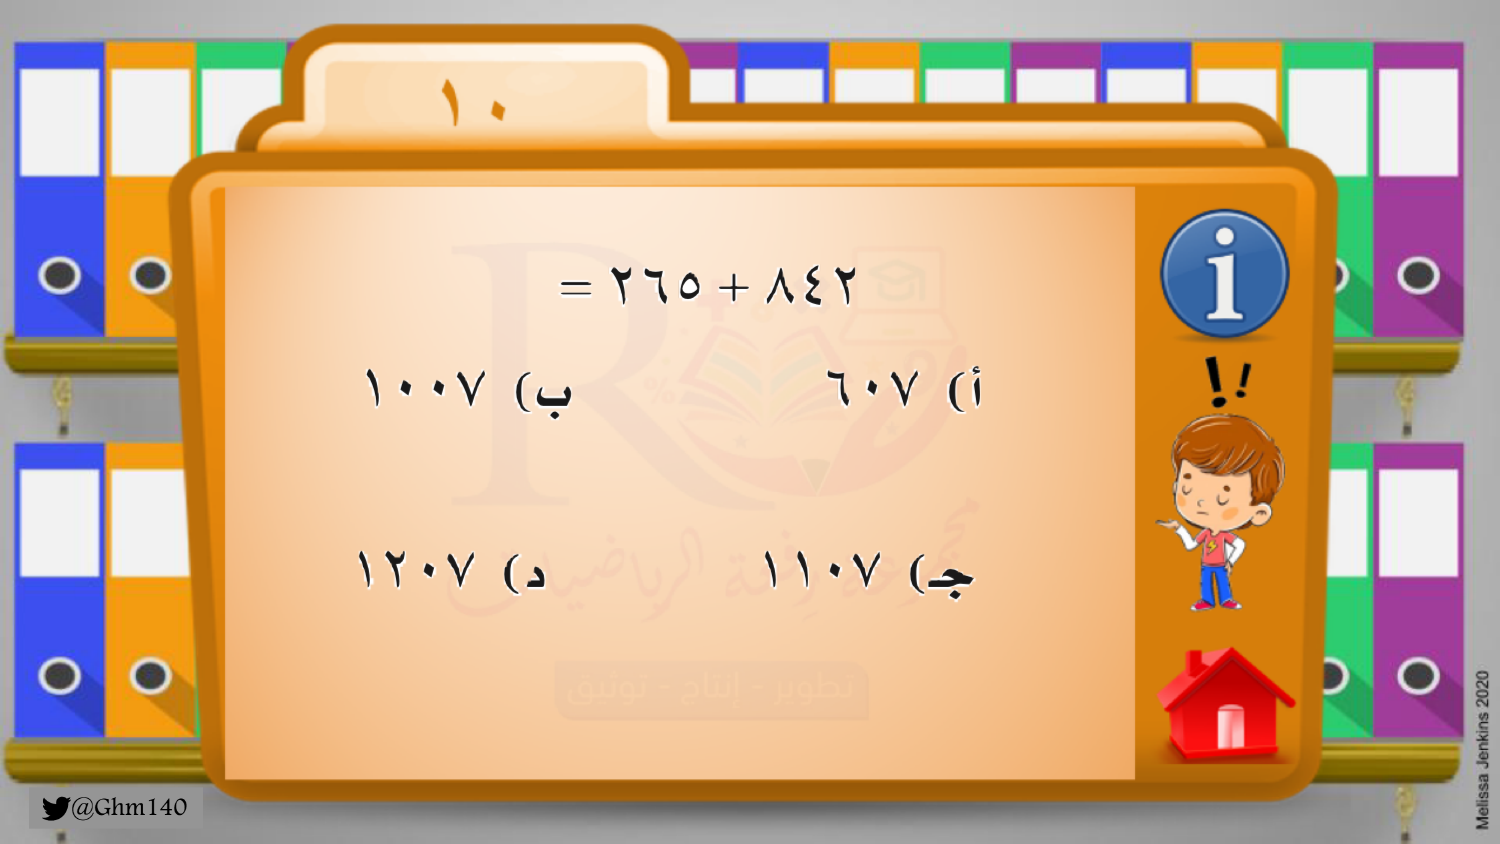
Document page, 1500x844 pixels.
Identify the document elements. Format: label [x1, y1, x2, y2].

text_box [1169, 659, 1278, 760]
list [1168, 224, 1279, 327]
text_box [28, 787, 204, 829]
picture [0, 0, 1500, 844]
